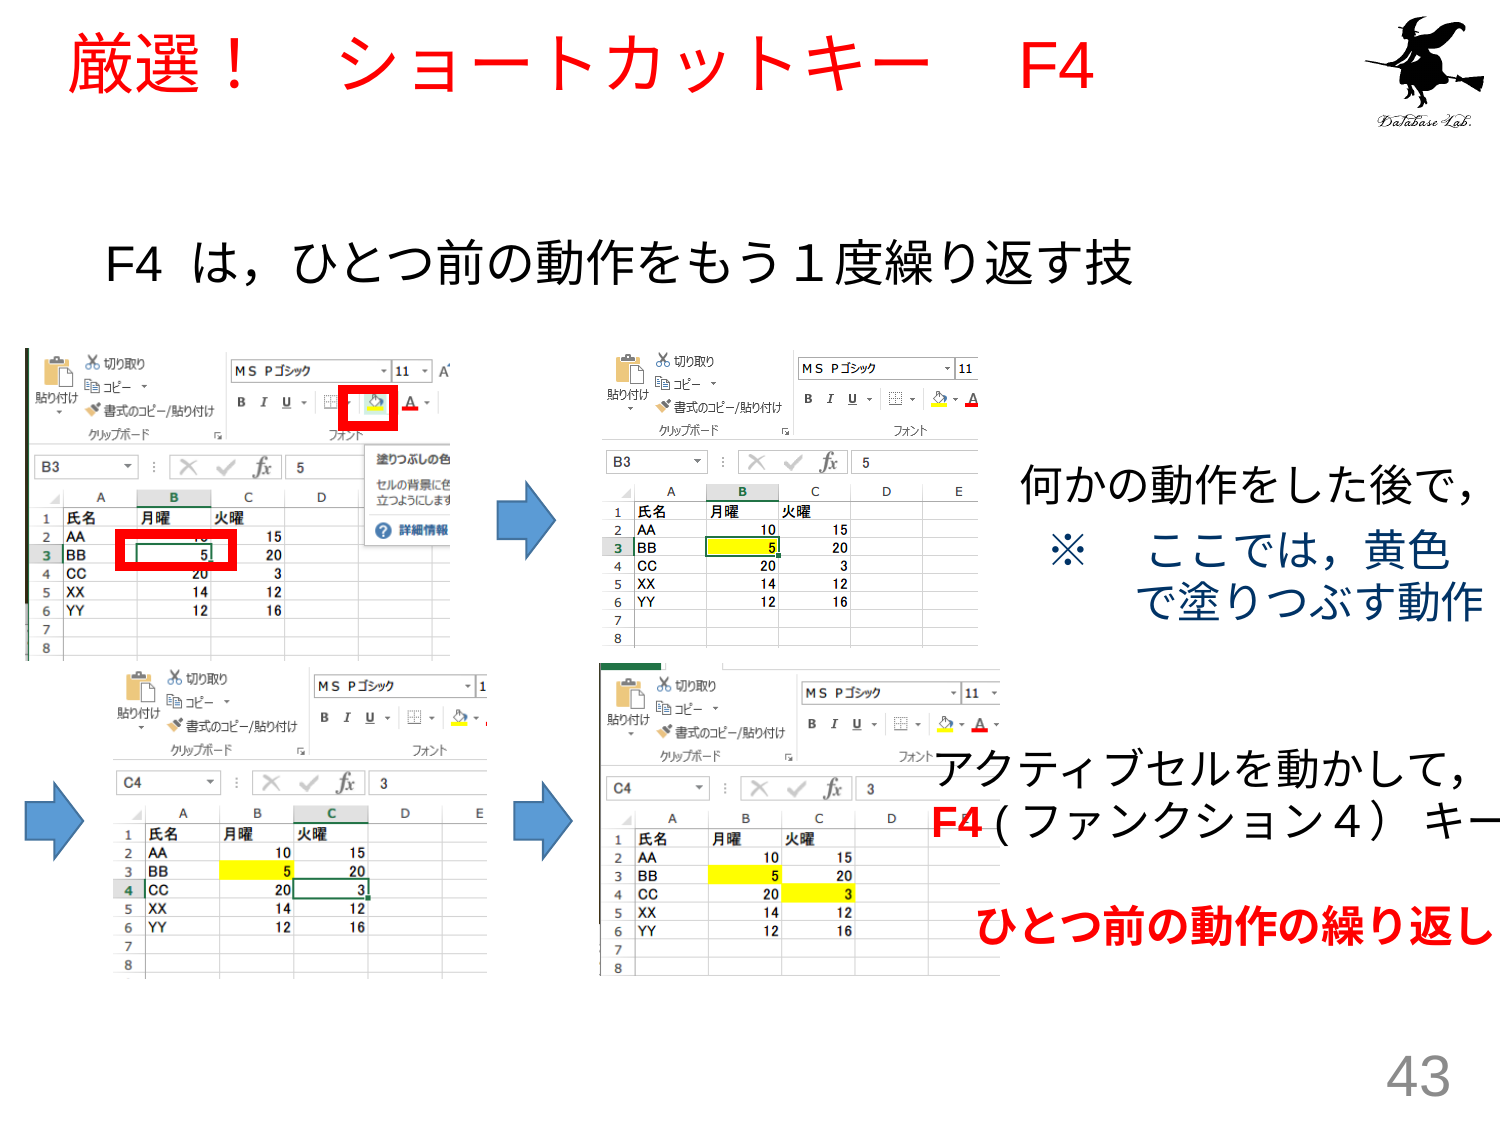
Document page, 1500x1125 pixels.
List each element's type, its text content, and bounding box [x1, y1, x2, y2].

slide_number 43 [1129, 1042, 1467, 1103]
text_box [24, 780, 85, 862]
picture [25, 348, 450, 661]
picture [113, 663, 488, 979]
text_box [496, 479, 557, 561]
picture [599, 663, 1001, 976]
picture [1362, 14, 1486, 130]
text_box アクティブセルを動かして， F4 (ファンクション４） キー ひとつ前の動作の繰り返し [1001, 733, 1500, 962]
picture [602, 348, 978, 648]
text_box F4 は，ひとつ前の動作をもう１度繰り返す技 [90, 223, 1146, 300]
text_box ※ ここでは，黄色 で塗りつぶす動作 [1031, 514, 1500, 637]
title 厳選！ ショートカットキー F4 [52, 28, 1441, 106]
text_box [513, 780, 574, 862]
text_box 何かの動作をした後で， [1004, 450, 1500, 519]
